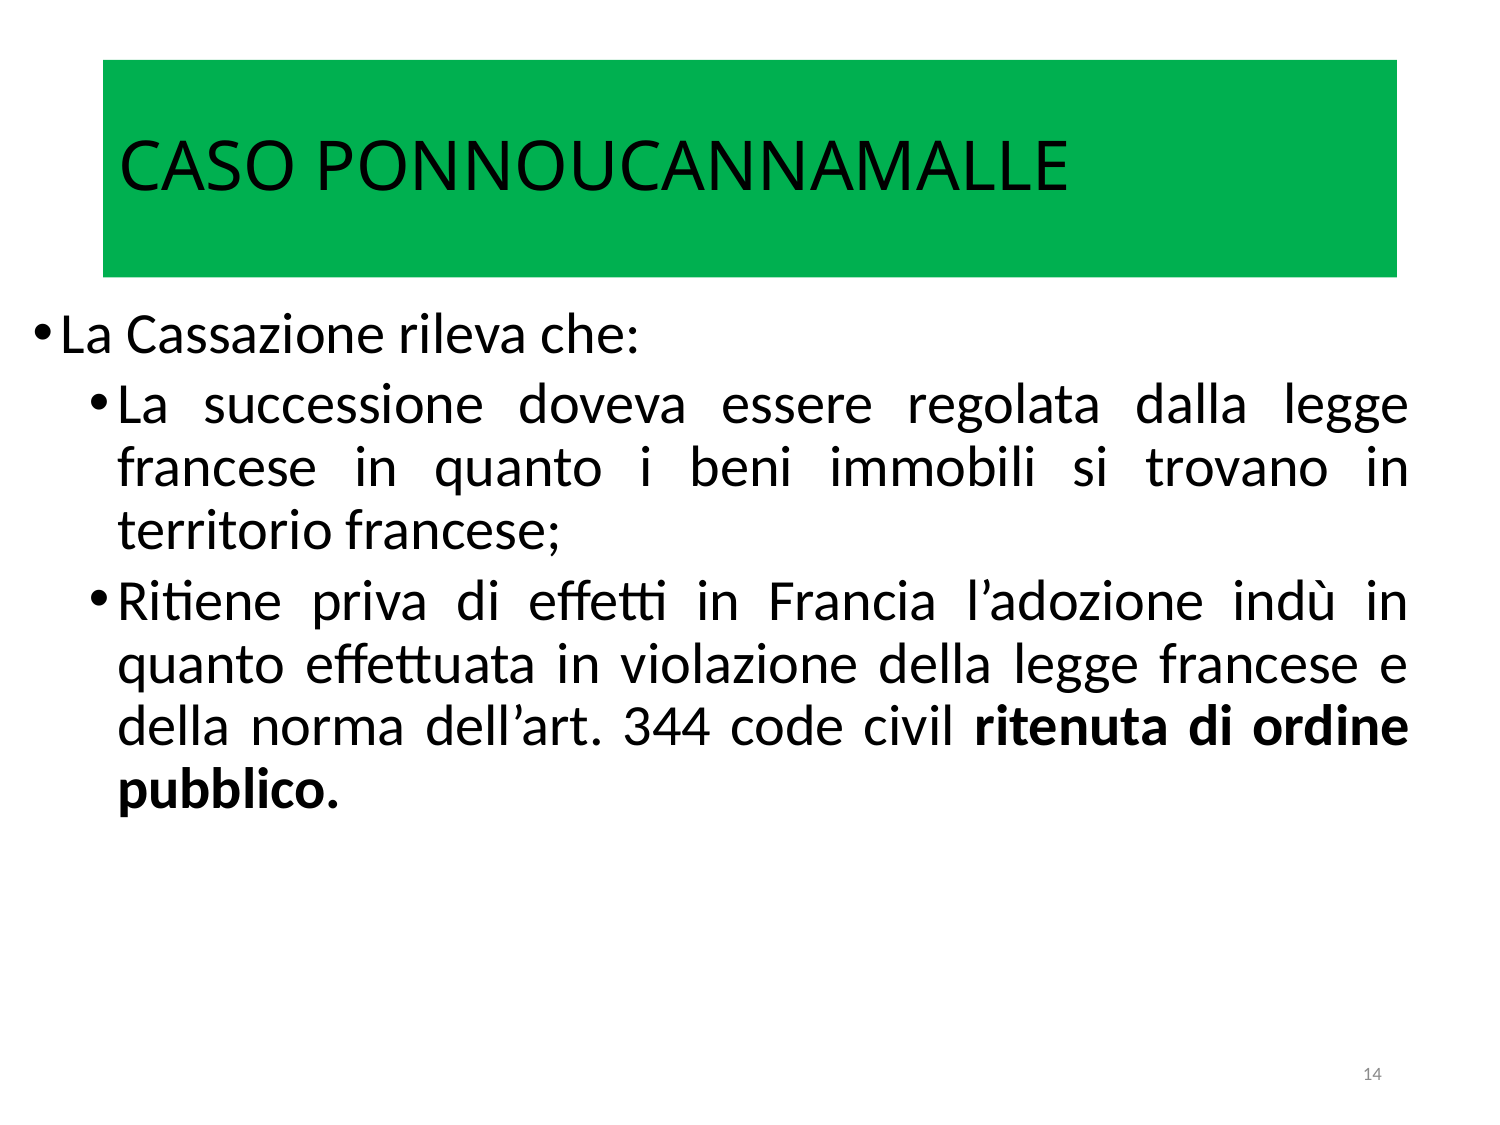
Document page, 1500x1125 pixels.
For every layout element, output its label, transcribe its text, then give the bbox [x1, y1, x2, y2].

slide_number 14 [1059, 1042, 1397, 1103]
title CASO PONNOUCANNAMALLE [103, 59, 1397, 278]
list La Cassazione rileva che: La successione doveva essere regolata dalla legge francese in quanto i beni immobili si trovano in territorio francese; Ritiene priva di effetti in Francia l’adozione indù in quanto effettuata in violazione della legge francese e della norma dell’art. 344 code civil ritenuta di ordine pubblico. [17, 295, 1425, 1043]
